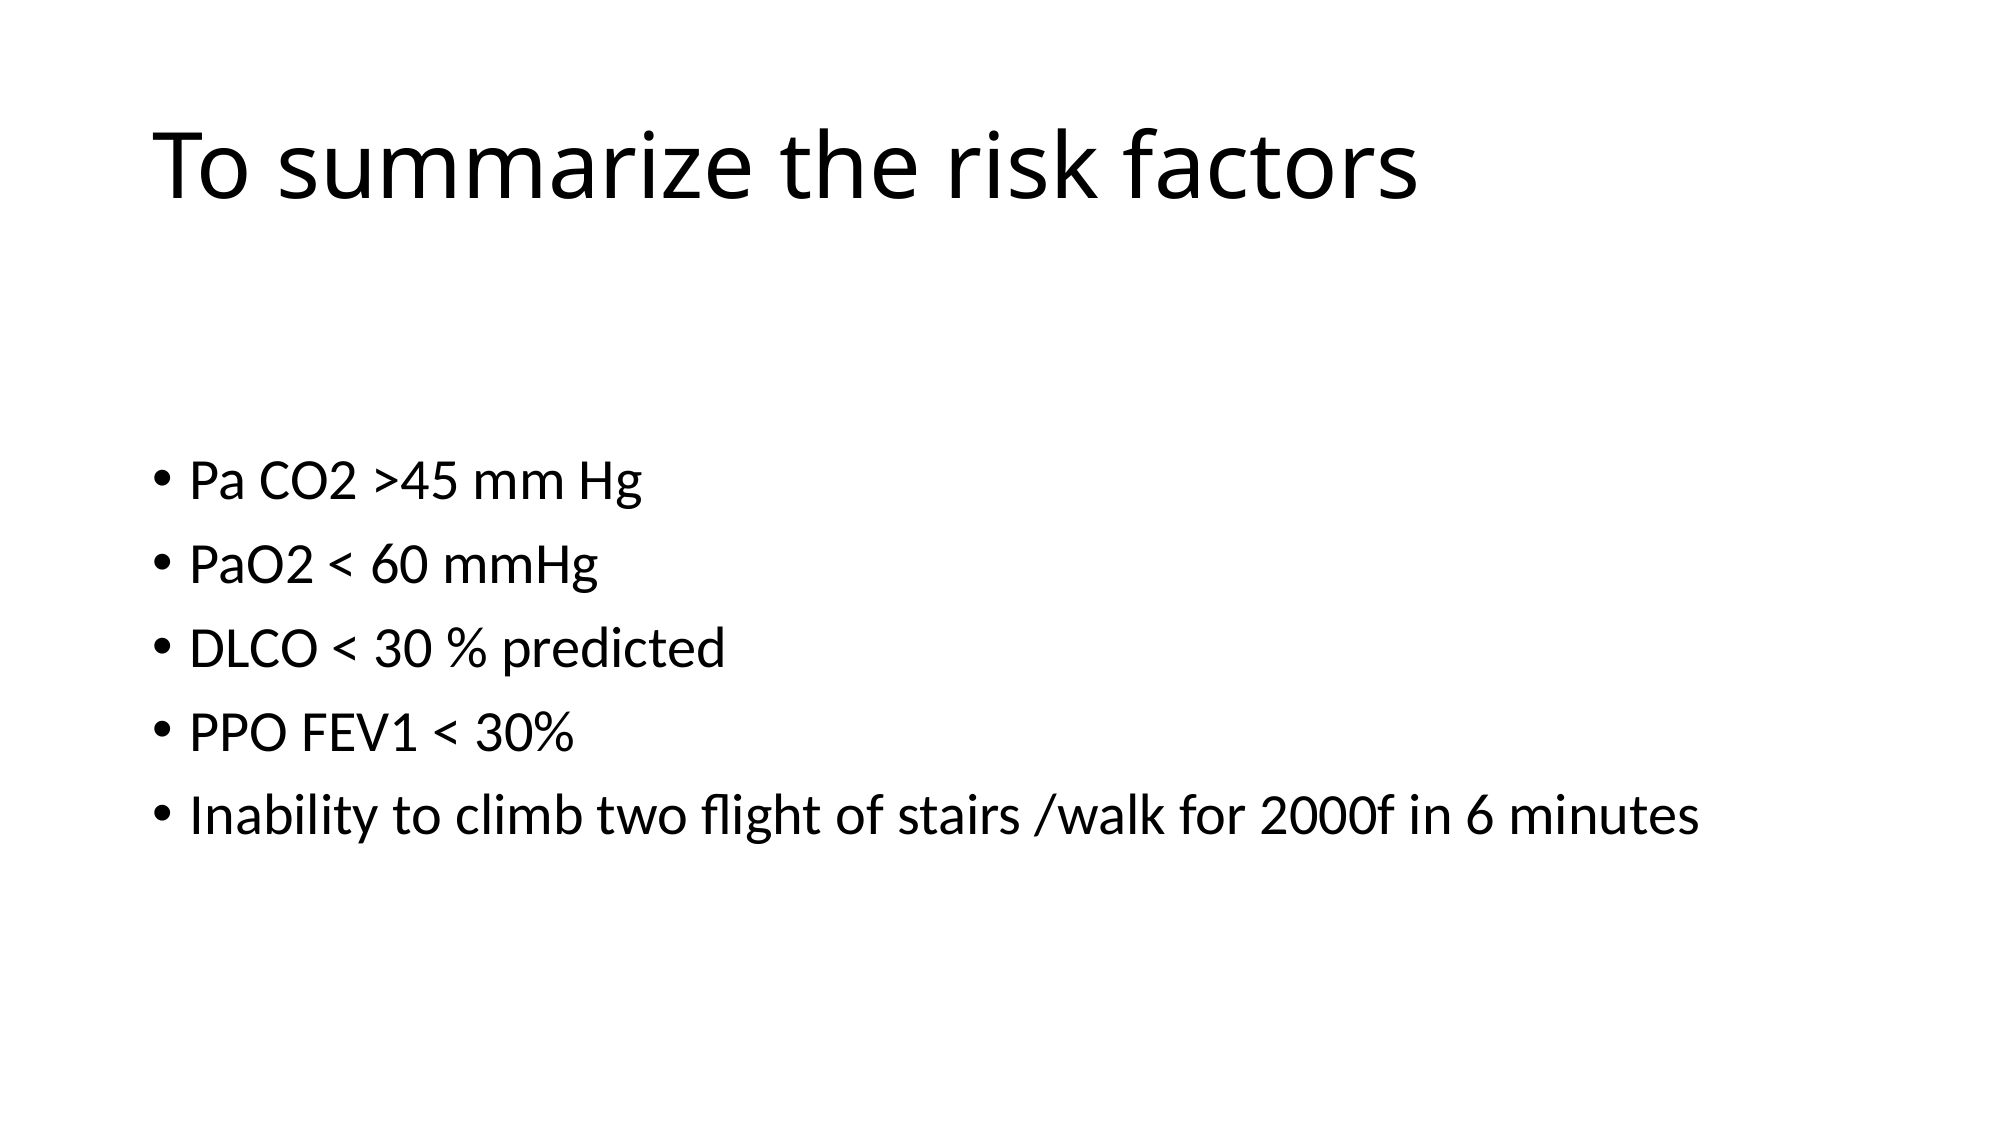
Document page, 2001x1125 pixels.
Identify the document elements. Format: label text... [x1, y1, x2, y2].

title To summarize the risk factors [137, 59, 1863, 278]
list Pa CO2 >45 mm Hg PaO2 < 60 mmHg DLCO < 30 % predicted PPO FEV1 < 30% Inability to climb two flight of stairs /walk for 2000f in 6 minutes [137, 441, 1863, 893]
